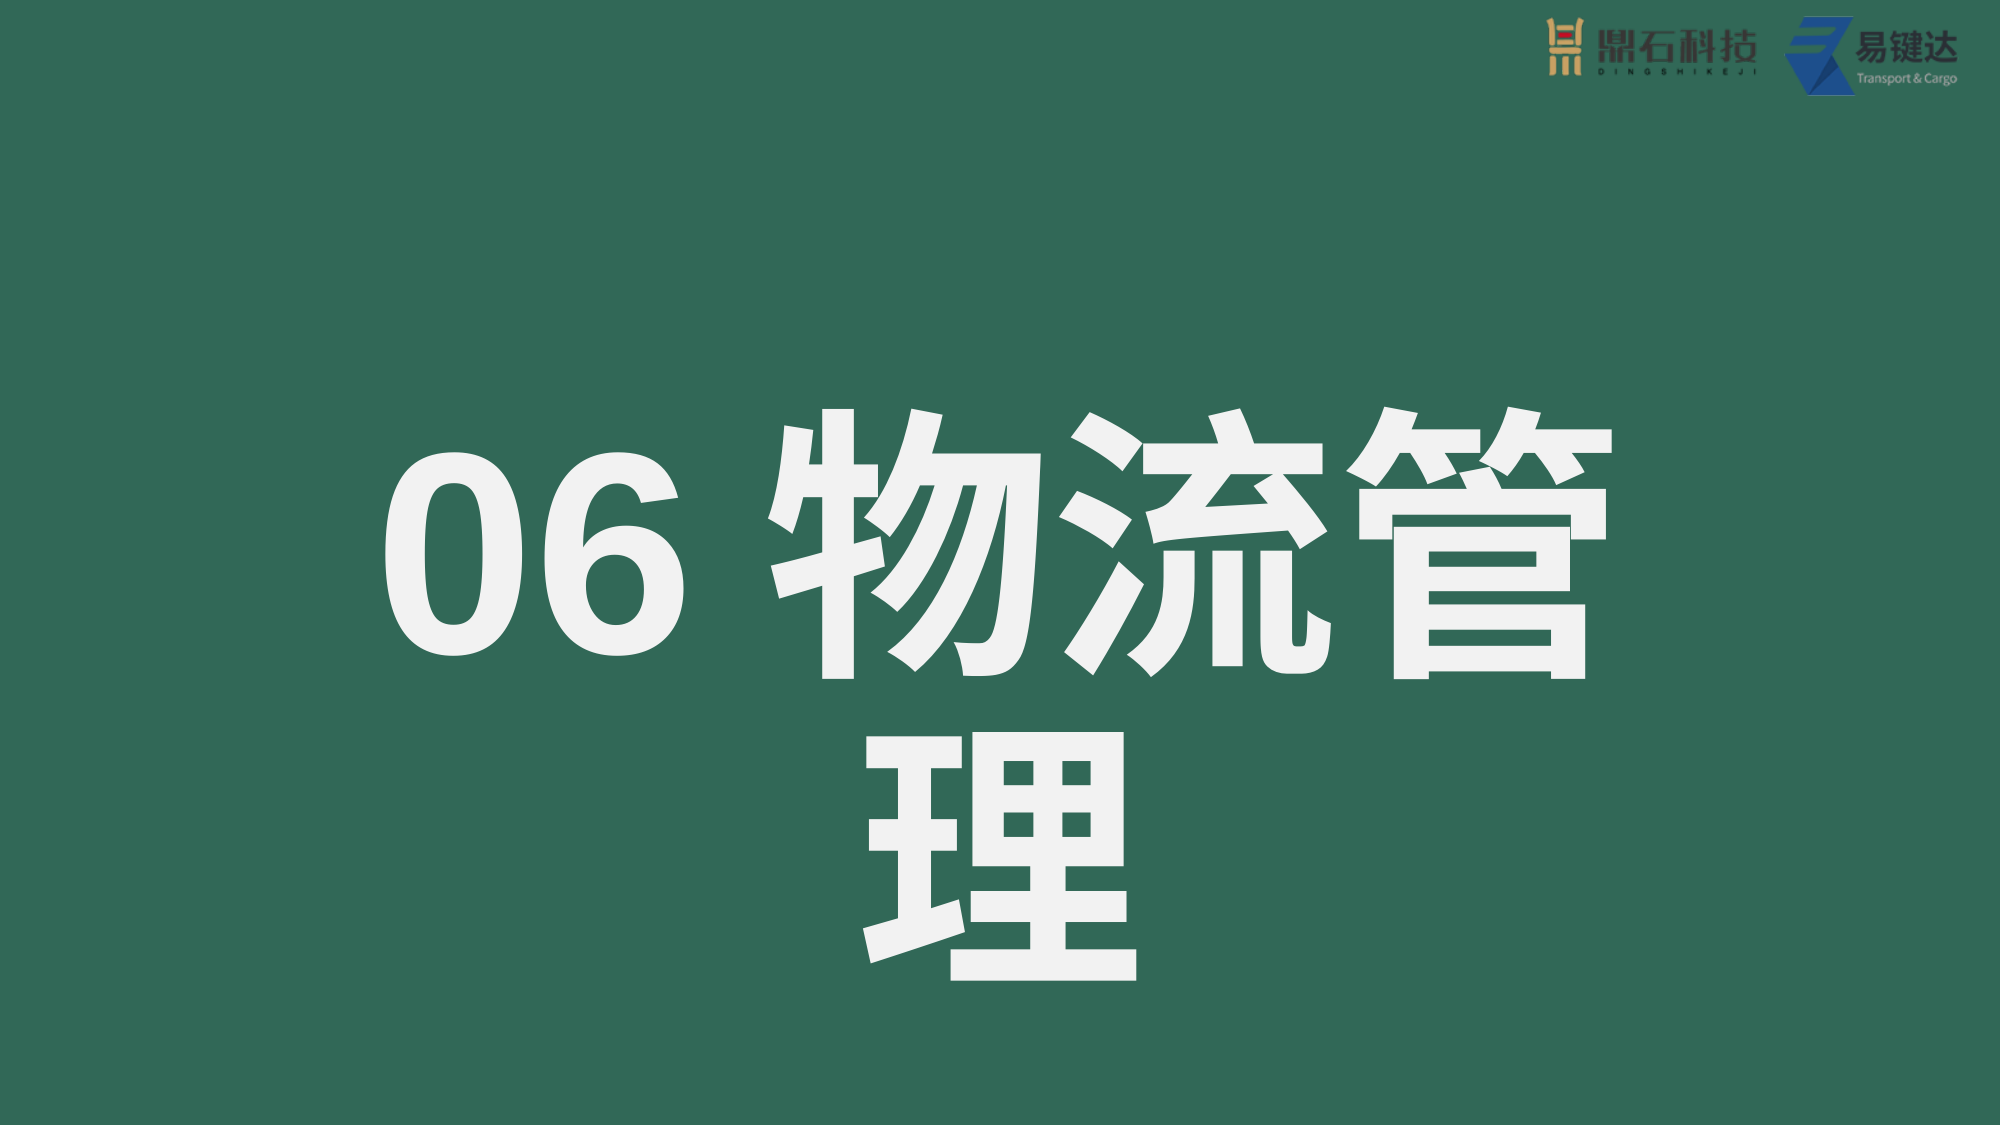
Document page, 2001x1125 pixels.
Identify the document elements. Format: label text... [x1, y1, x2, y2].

text_box 06物流管理 [242, 398, 1759, 1034]
picture [1520, 0, 1962, 147]
